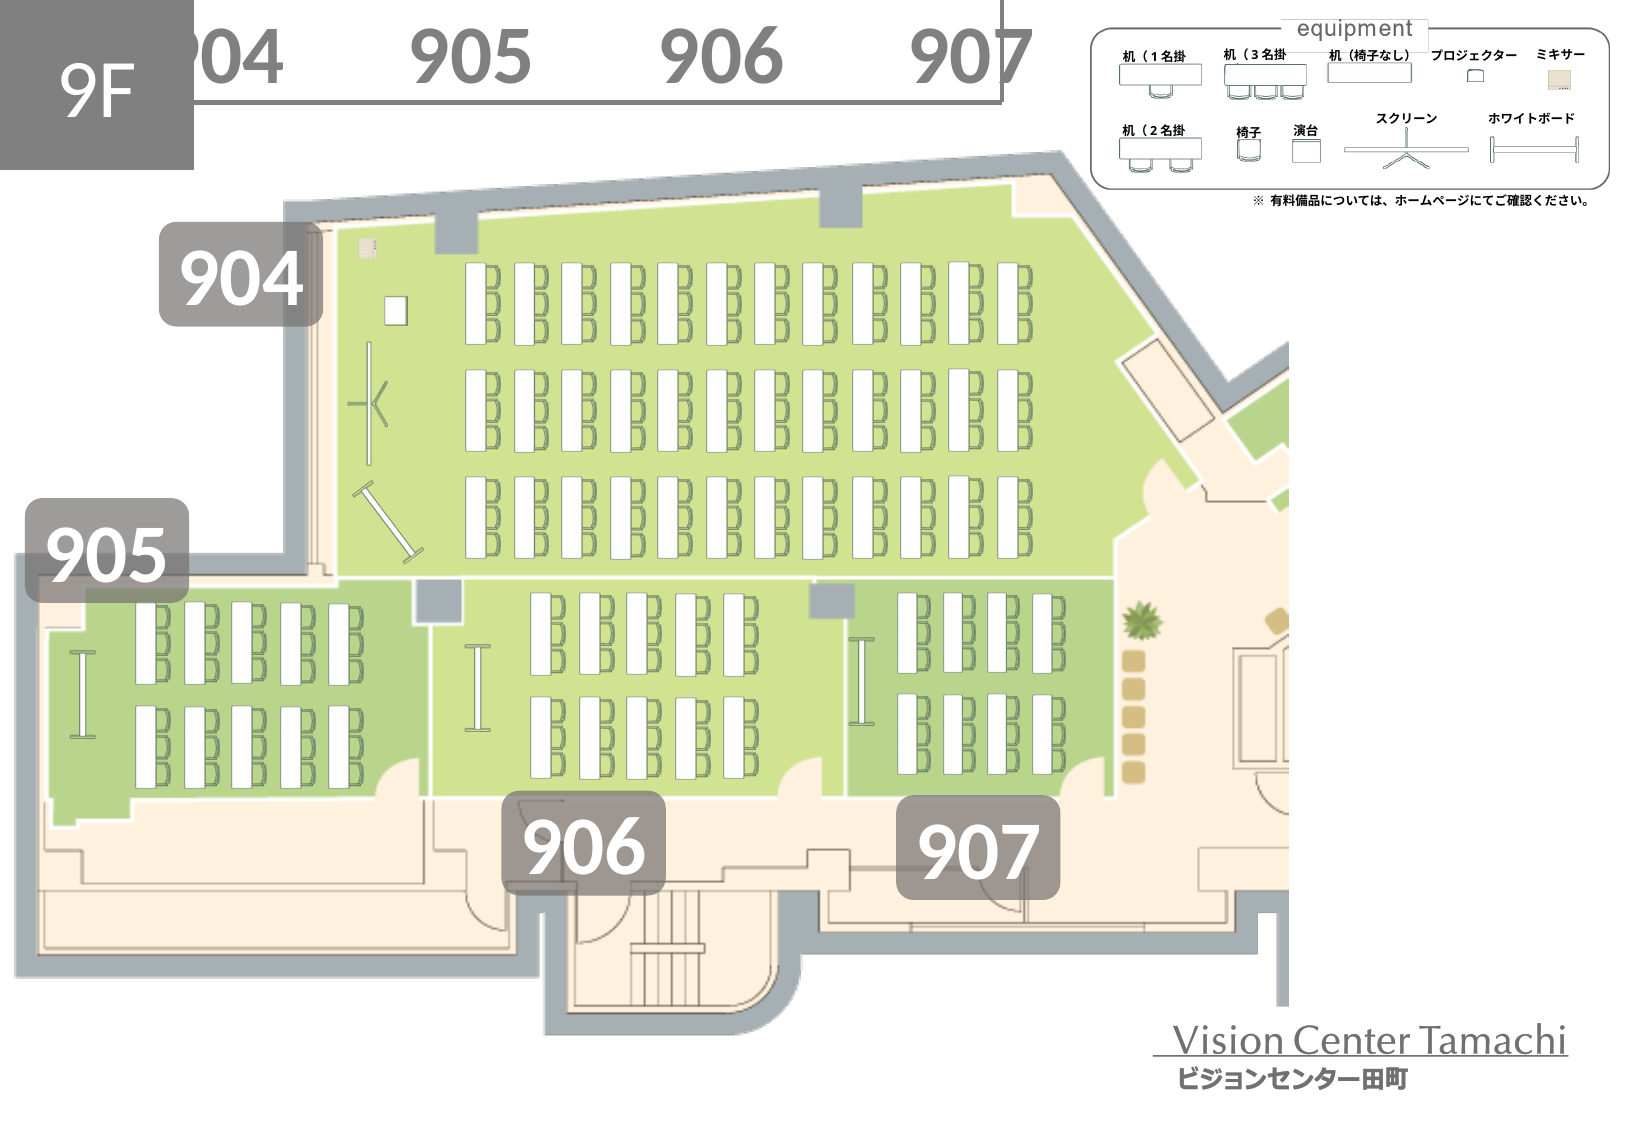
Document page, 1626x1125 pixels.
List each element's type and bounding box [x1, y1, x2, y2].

text_box [897, 592, 1066, 775]
picture [0, 15, 1610, 1105]
picture [194, 74, 1000, 100]
text_box [465, 261, 1033, 560]
text_box [135, 601, 364, 789]
picture [1152, 1023, 1569, 1090]
text_box [530, 592, 759, 780]
